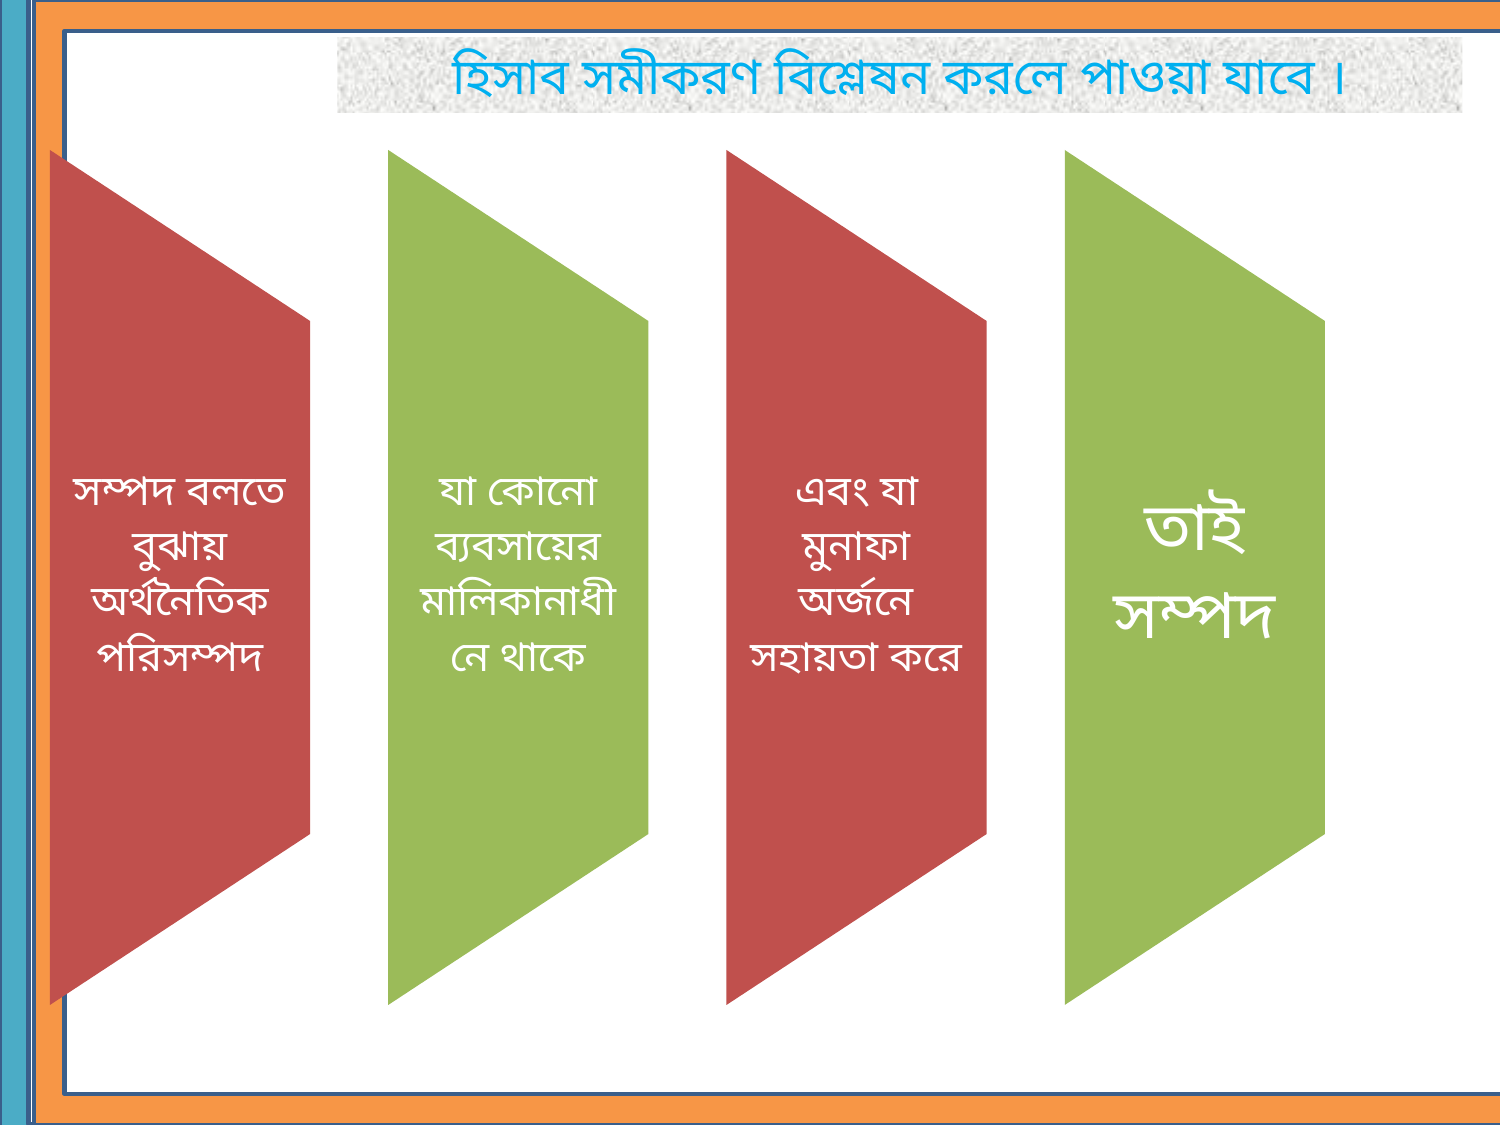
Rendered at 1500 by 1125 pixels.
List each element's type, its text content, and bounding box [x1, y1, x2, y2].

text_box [49, 149, 1326, 1006]
text_box [0, 0, 32, 1125]
text_box হিসাব সমীকরণ বিশ্লেষন করলে পাওয়া যাবে । [337, 37, 1463, 113]
text_box [32, 0, 1500, 1125]
